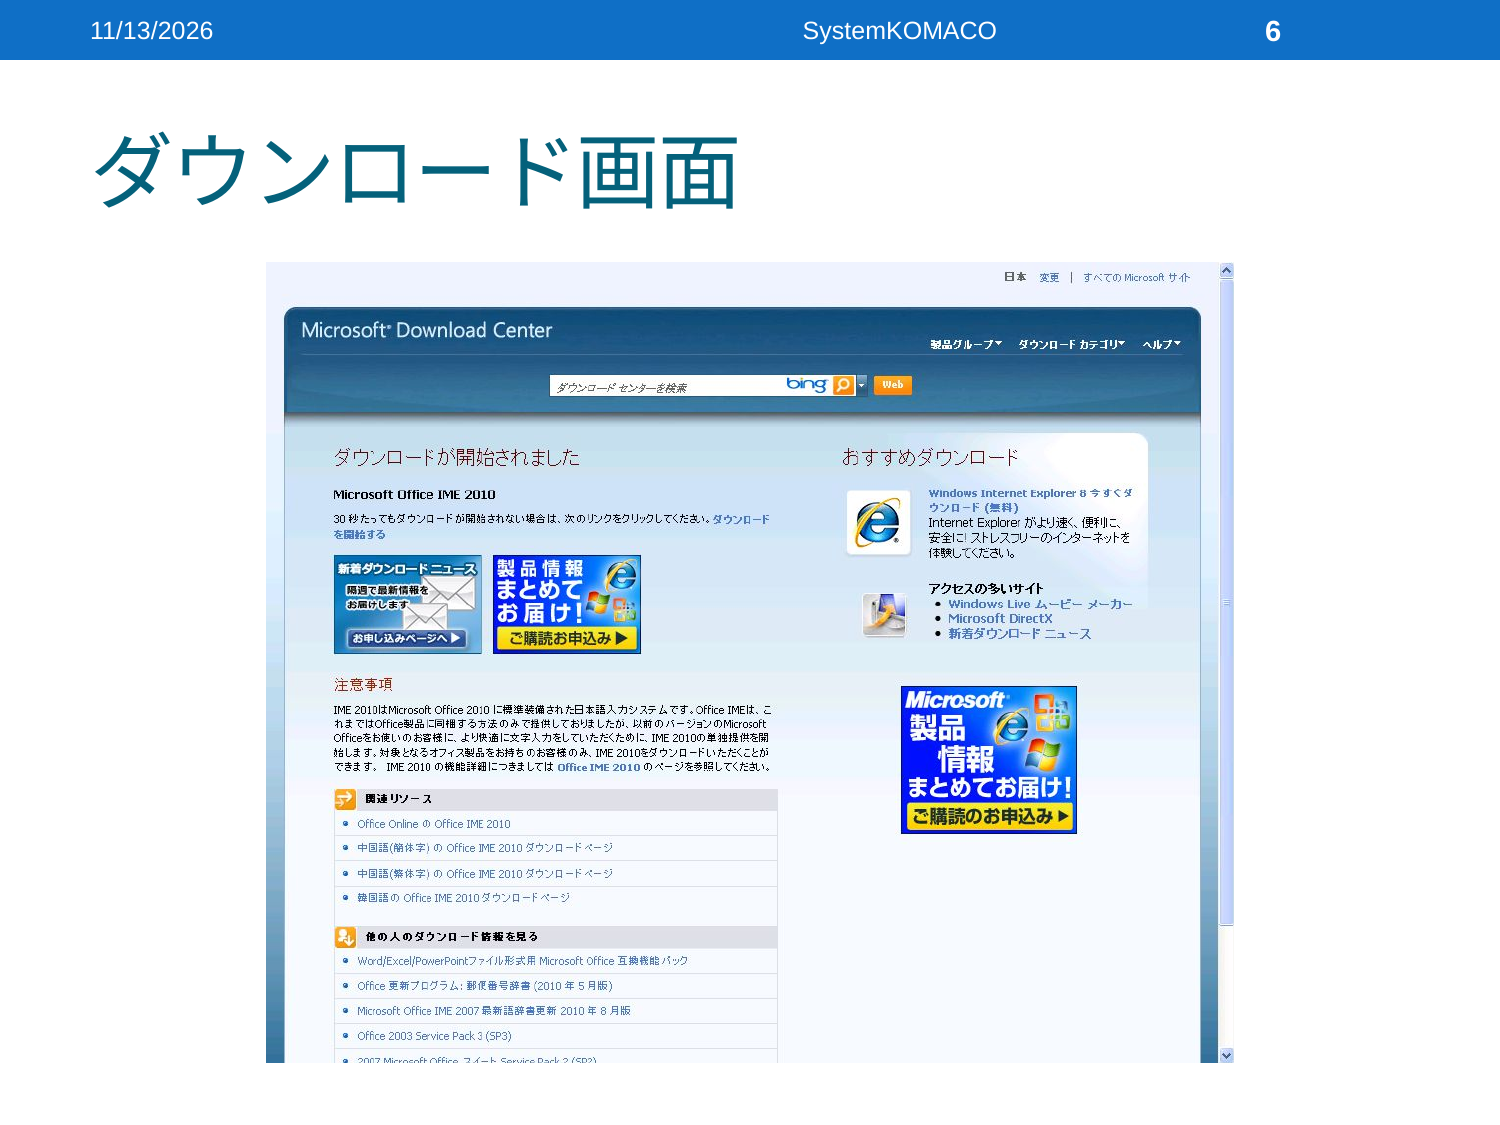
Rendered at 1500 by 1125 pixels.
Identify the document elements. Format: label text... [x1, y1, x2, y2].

title ダウンロード画面 [75, 87, 1425, 250]
footer SystemKOMACO [562, 3, 1238, 57]
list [265, 262, 1235, 1063]
slide_number 6 [1250, 3, 1425, 57]
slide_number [75, 3, 550, 57]
